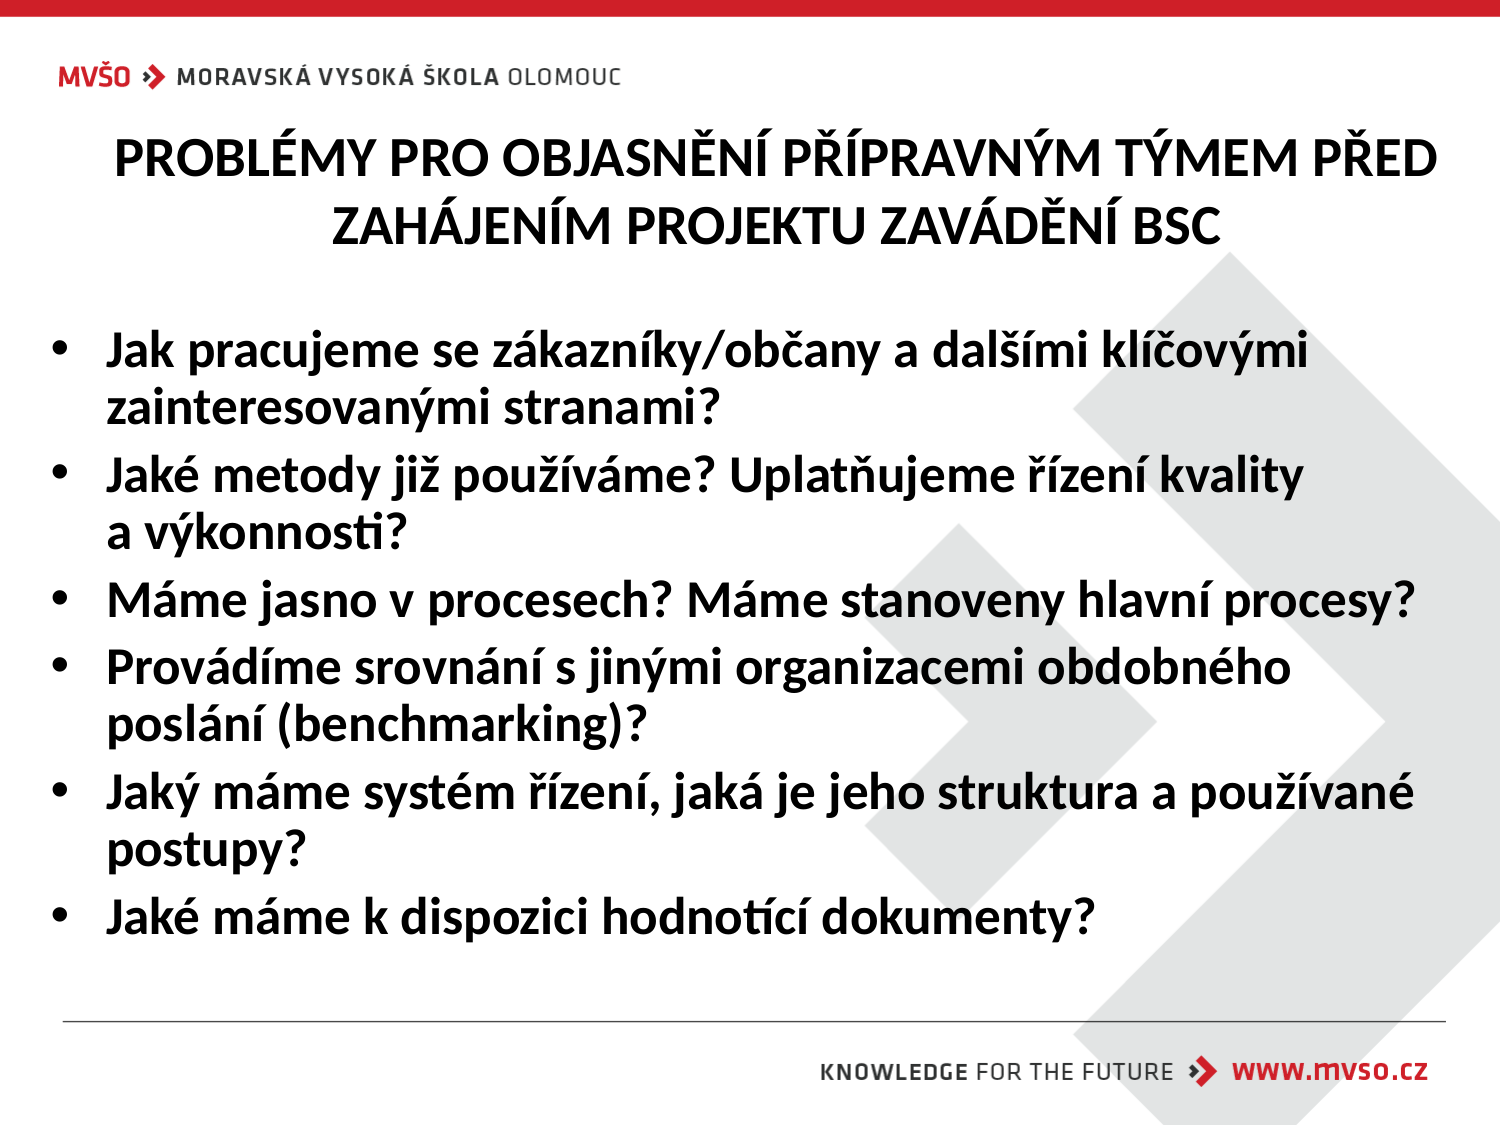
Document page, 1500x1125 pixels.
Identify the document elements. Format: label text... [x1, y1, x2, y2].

list Jak pracujeme se zákazníky/občany a dalšími klíčovými zainteresovanými stranami? Jaké metody již používáme? Uplatňujeme řízení kvality a výkonnosti? Máme jasno v procesech? Máme stanoveny hlavní procesy? Provádíme srovnání s jinými organizacemi obdobného poslání (benchmarking)? Jaký máme systém řízení, jaká je jeho struktura a používané postupy? Jaké máme k dispozici hodnotící dokumenty? [35, 313, 1468, 1000]
picture [0, 0, 1500, 1125]
title PROBLÉMY PRO OBJASNĚNÍ PŘÍPRAVNÝM TÝMEM PŘED ZAHÁJENÍM PROJEKTU ZAVÁDĚNÍ BSC [87, 111, 1468, 264]
